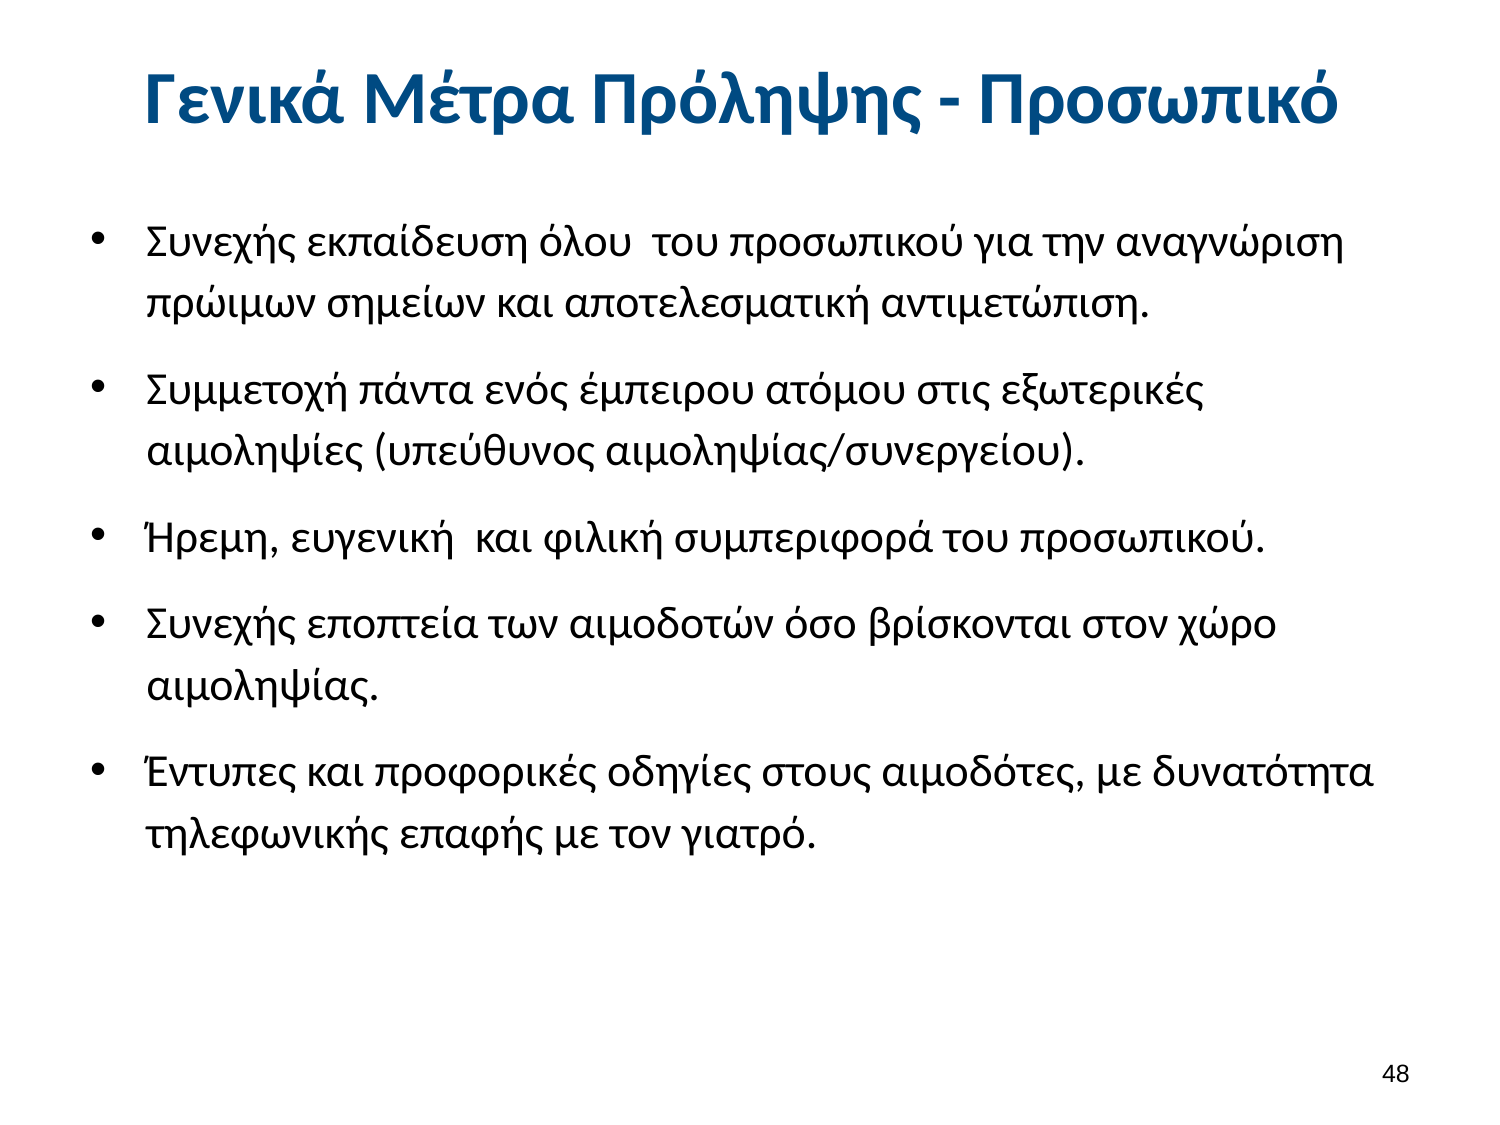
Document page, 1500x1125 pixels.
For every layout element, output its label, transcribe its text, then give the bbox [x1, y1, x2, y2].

title Γενικά Μέτρα Πρόληψης - Προσωπικό [76, 19, 1427, 169]
list Συνεχής εκπαίδευση όλου του προσωπικού για την αναγνώριση πρώιμων σημείων και αποτελεσματική αντιμετώπιση. Συμμετοχή πάντα ενός έμπειρου ατόμου στις εξωτερικές αιμοληψίες (υπεύθυνος αιμοληψίας/συνεργείου). Ήρεμη, ευγενική και φιλική συμπεριφορά του προσωπικού. Συνεχής εποπτεία των αιμοδοτών όσο βρίσκονται στον χώρο αιμοληψίας. Έντυπες και προφορικές οδηγίες στους αιμοδότες, με δυνατότητα τηλεφωνικής επαφής με τον γιατρό. [75, 196, 1425, 1024]
slide_number 47 [1074, 1042, 1425, 1103]
